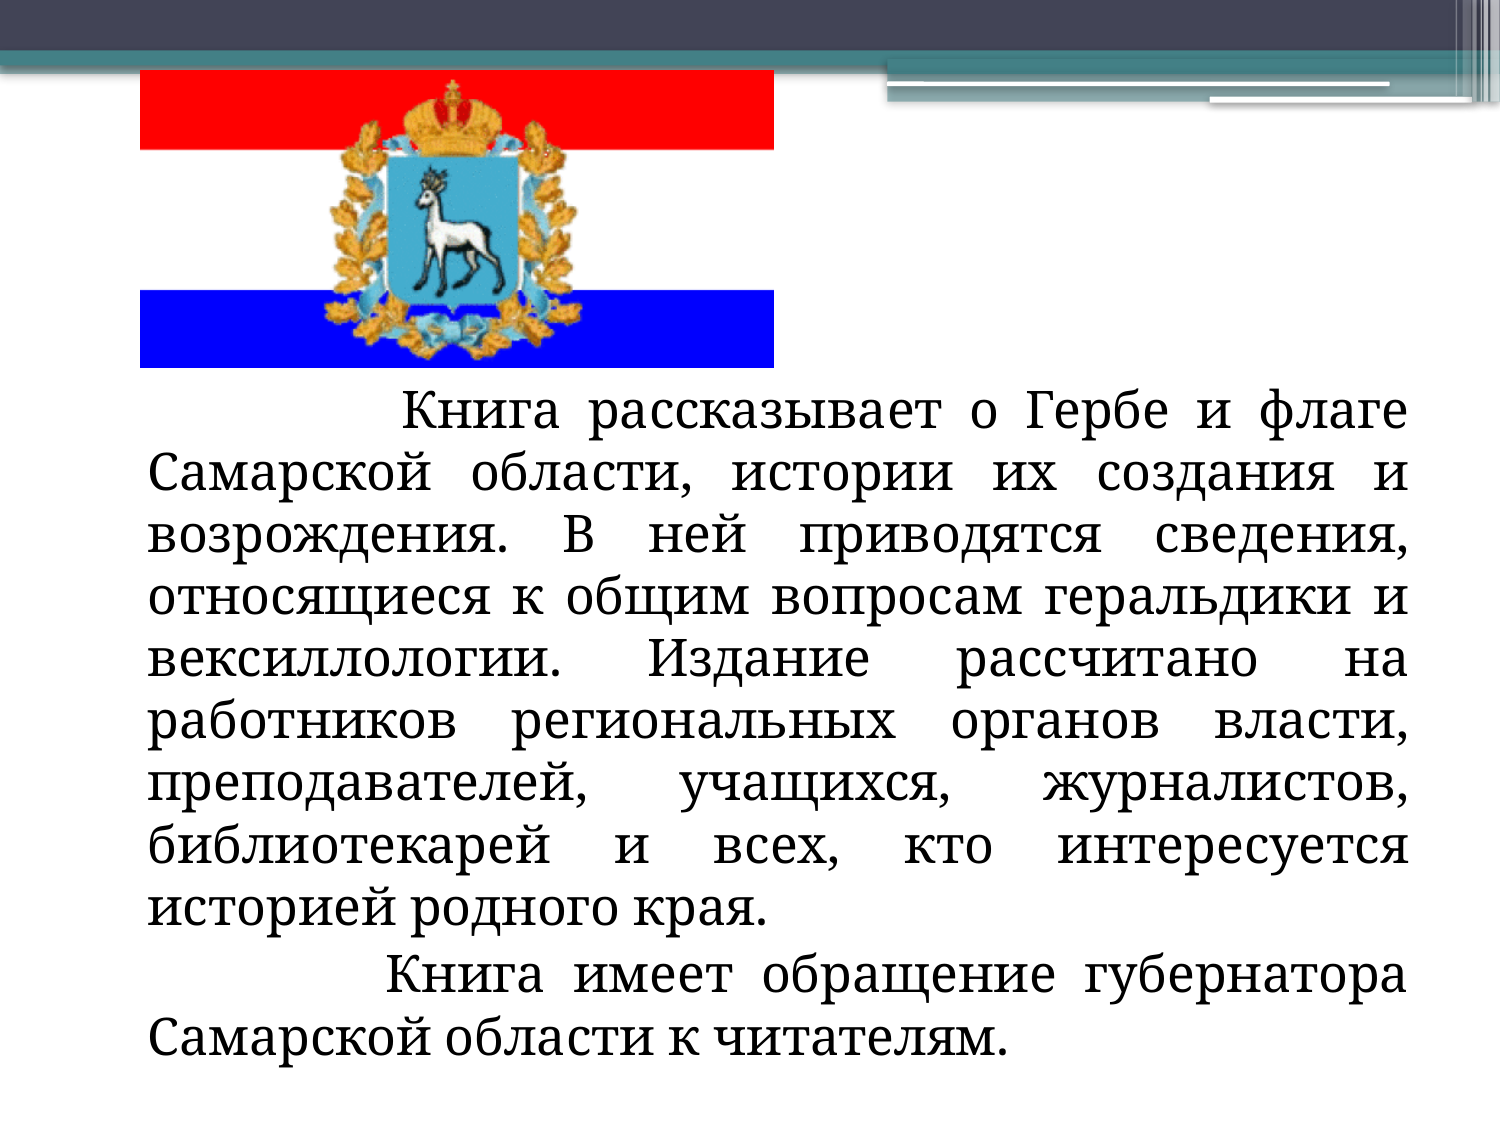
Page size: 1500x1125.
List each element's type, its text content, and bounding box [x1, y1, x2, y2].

list Книга рассказывает о Гербе и флаге Самарской области, истории их создания и возрождения. В ней приводятся сведения, относящиеся к общим вопросам геральдики и вексиллологии. Издание рассчитано на работников региональных органов власти, преподавателей, учащихся, журналистов, библиотекарей и всех, кто интересуется историей родного края. Книга имеет обращение губернатора Самарской области к читателям. [75, 368, 1425, 1079]
picture [140, 70, 774, 368]
